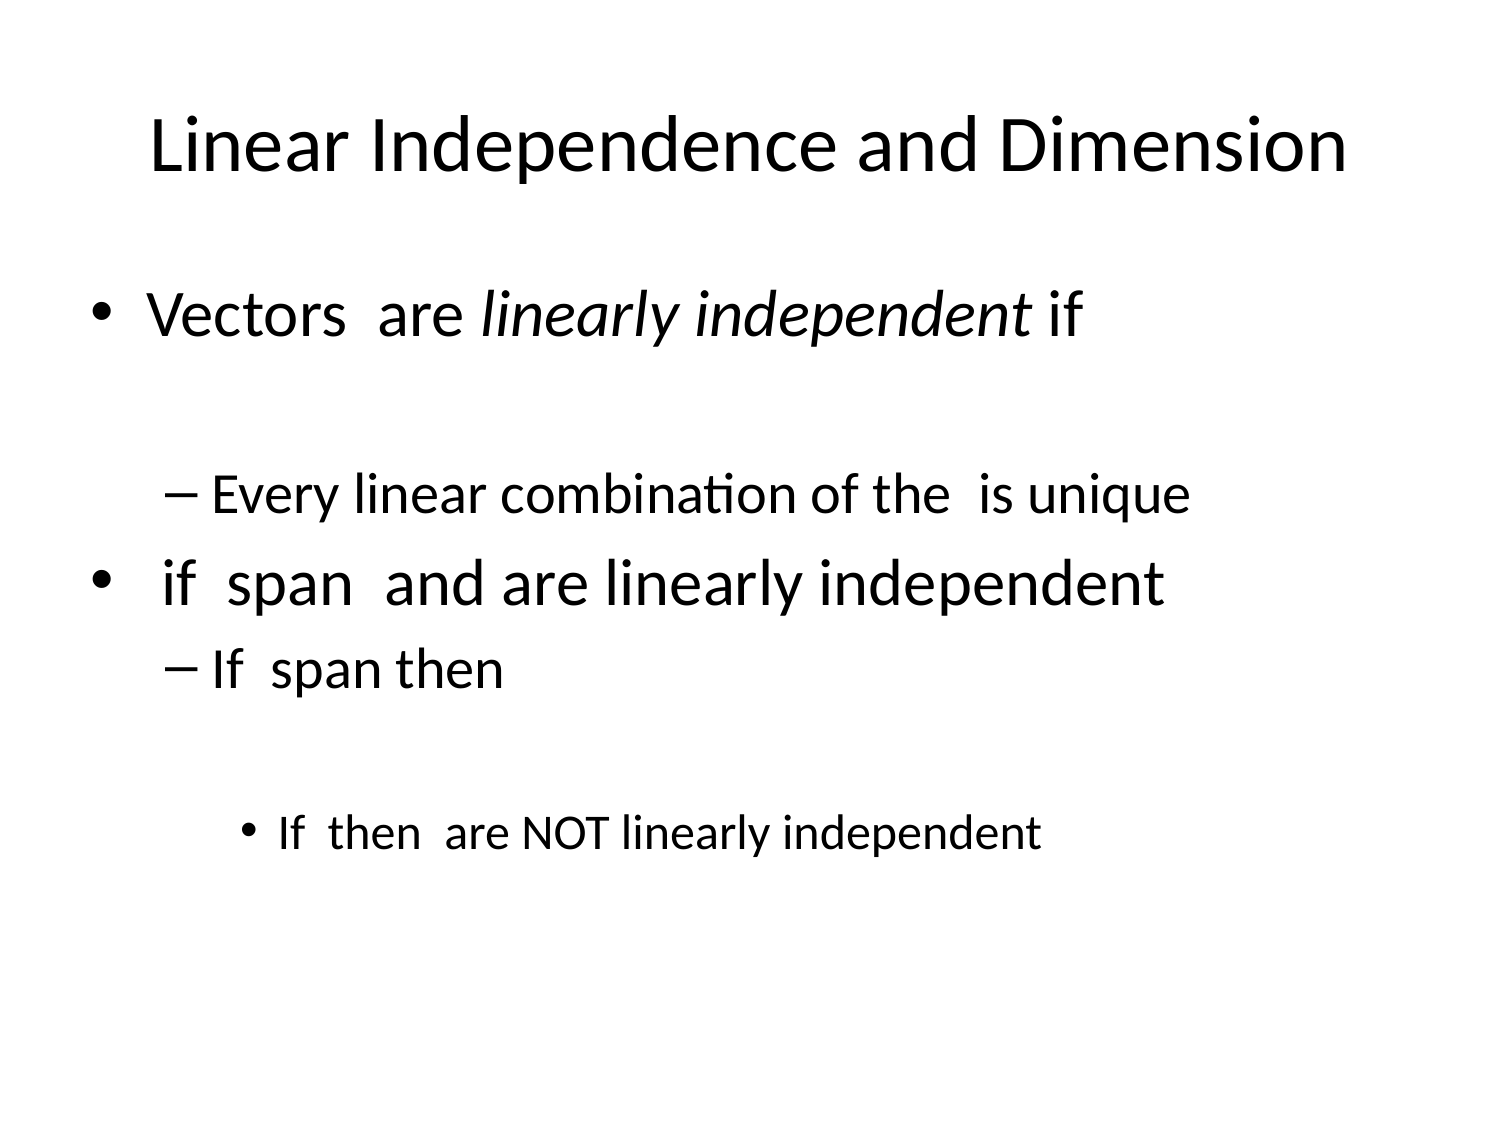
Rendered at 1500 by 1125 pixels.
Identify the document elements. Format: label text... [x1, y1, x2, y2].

title Linear Independence and Dimension [75, 45, 1425, 233]
